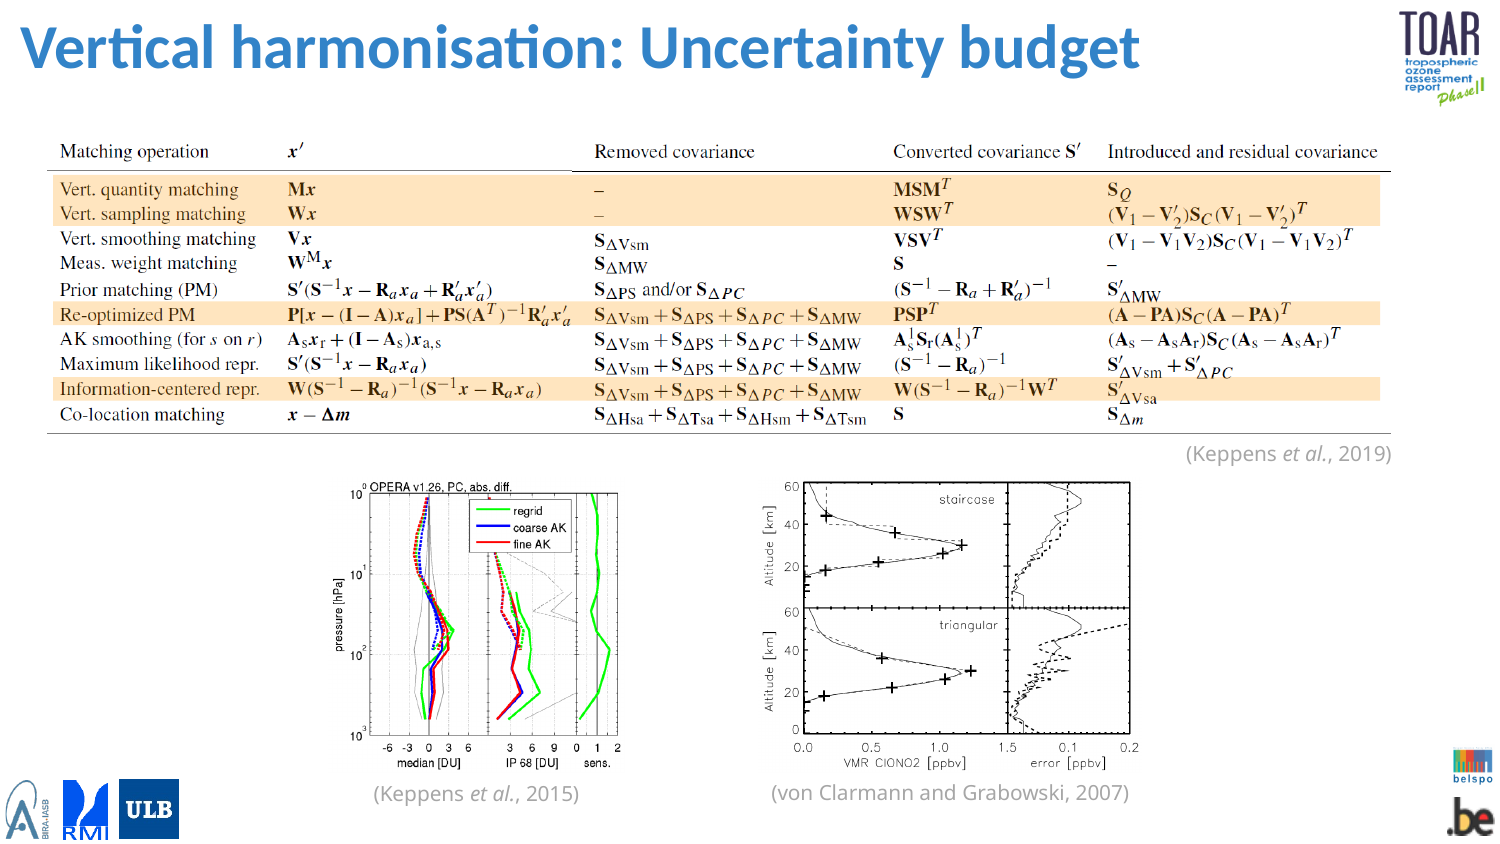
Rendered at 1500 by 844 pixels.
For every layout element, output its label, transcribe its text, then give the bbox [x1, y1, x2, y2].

picture [1392, 5, 1491, 125]
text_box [758, 477, 1142, 814]
picture [1450, 744, 1495, 787]
picture [5, 780, 52, 839]
picture [119, 779, 179, 839]
picture [1447, 797, 1495, 836]
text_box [328, 477, 625, 815]
title Vertical harmonisation: Uncertainty budget [5, 5, 1394, 95]
picture [63, 780, 108, 840]
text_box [41, 134, 1398, 474]
